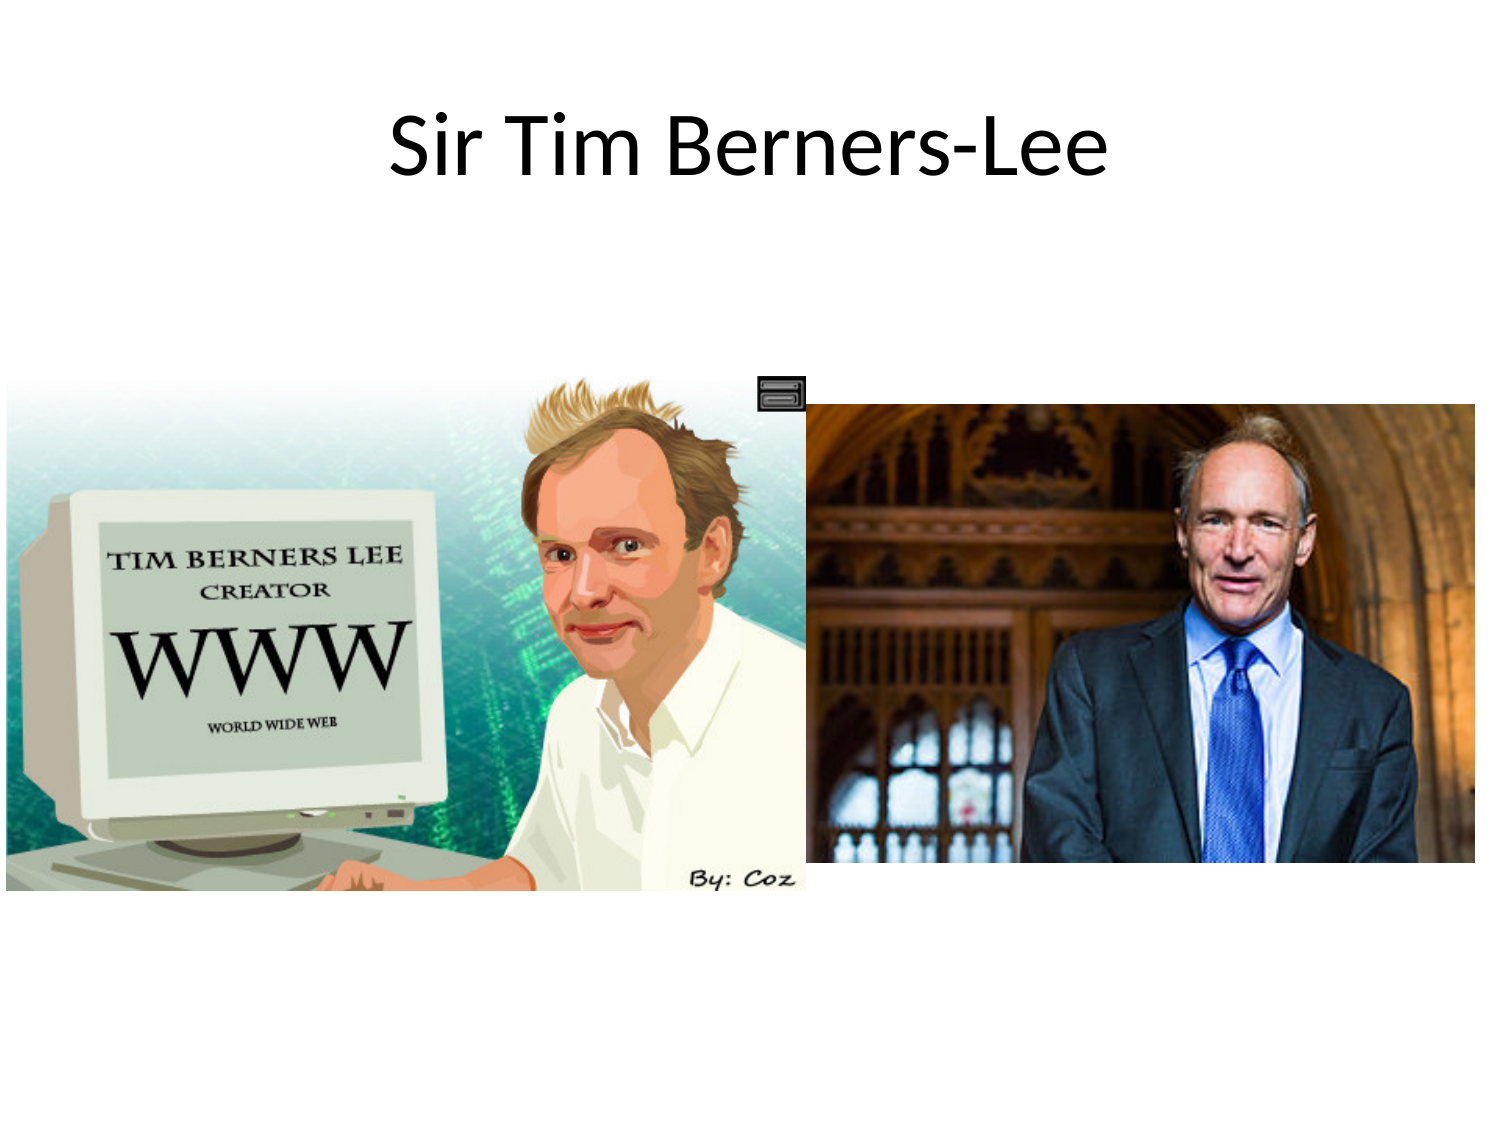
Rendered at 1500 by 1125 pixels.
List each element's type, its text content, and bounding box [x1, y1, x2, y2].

title Sir Tim Berners-Lee [75, 45, 1425, 233]
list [810, 404, 1476, 864]
picture [5, 376, 807, 891]
